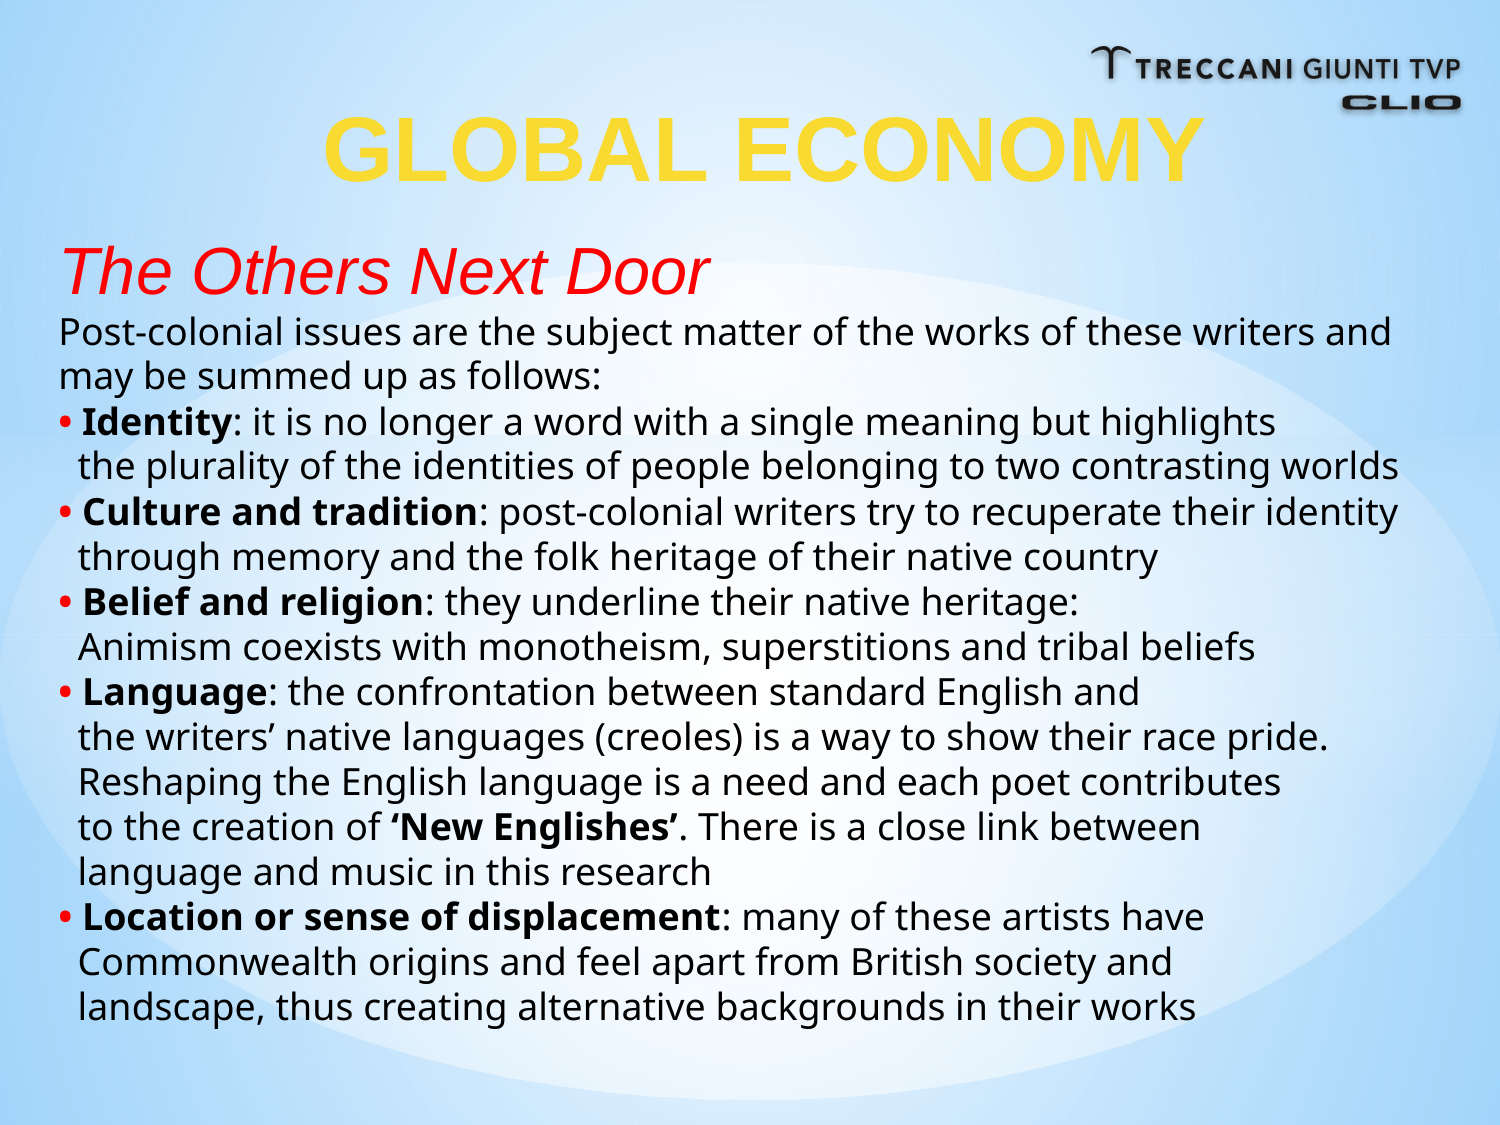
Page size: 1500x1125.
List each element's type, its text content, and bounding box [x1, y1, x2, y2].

text_box The Others Next Door Post-colonial issues are the subject matter of the works of these writers and may be summed up as follows: • Identity: it is no longer a word with a single meaning but highlights the plurality of the identities of people belonging to two contrasting worlds • Culture and tradition: post-colonial writers try to recuperate their identity through memory and the folk heritage of their native country • Belief and religion: they underline their native heritage: Animism coexists with monotheism, superstitions and tribal beliefs • Language: the confrontation between standard English and the writers’ native languages (creoles) is a way to show their race pride. Reshaping the English language is a need and each poet contributes to the creation of ‘New Englishes’. There is a close link between language and music in this research • Location or sense of displacement: many of these artists have Commonwealth origins and feel apart from British society and landscape, thus creating alternative backgrounds in their works [43, 220, 1457, 1035]
text_box GLOBAL ECONOMY [107, 81, 1393, 207]
